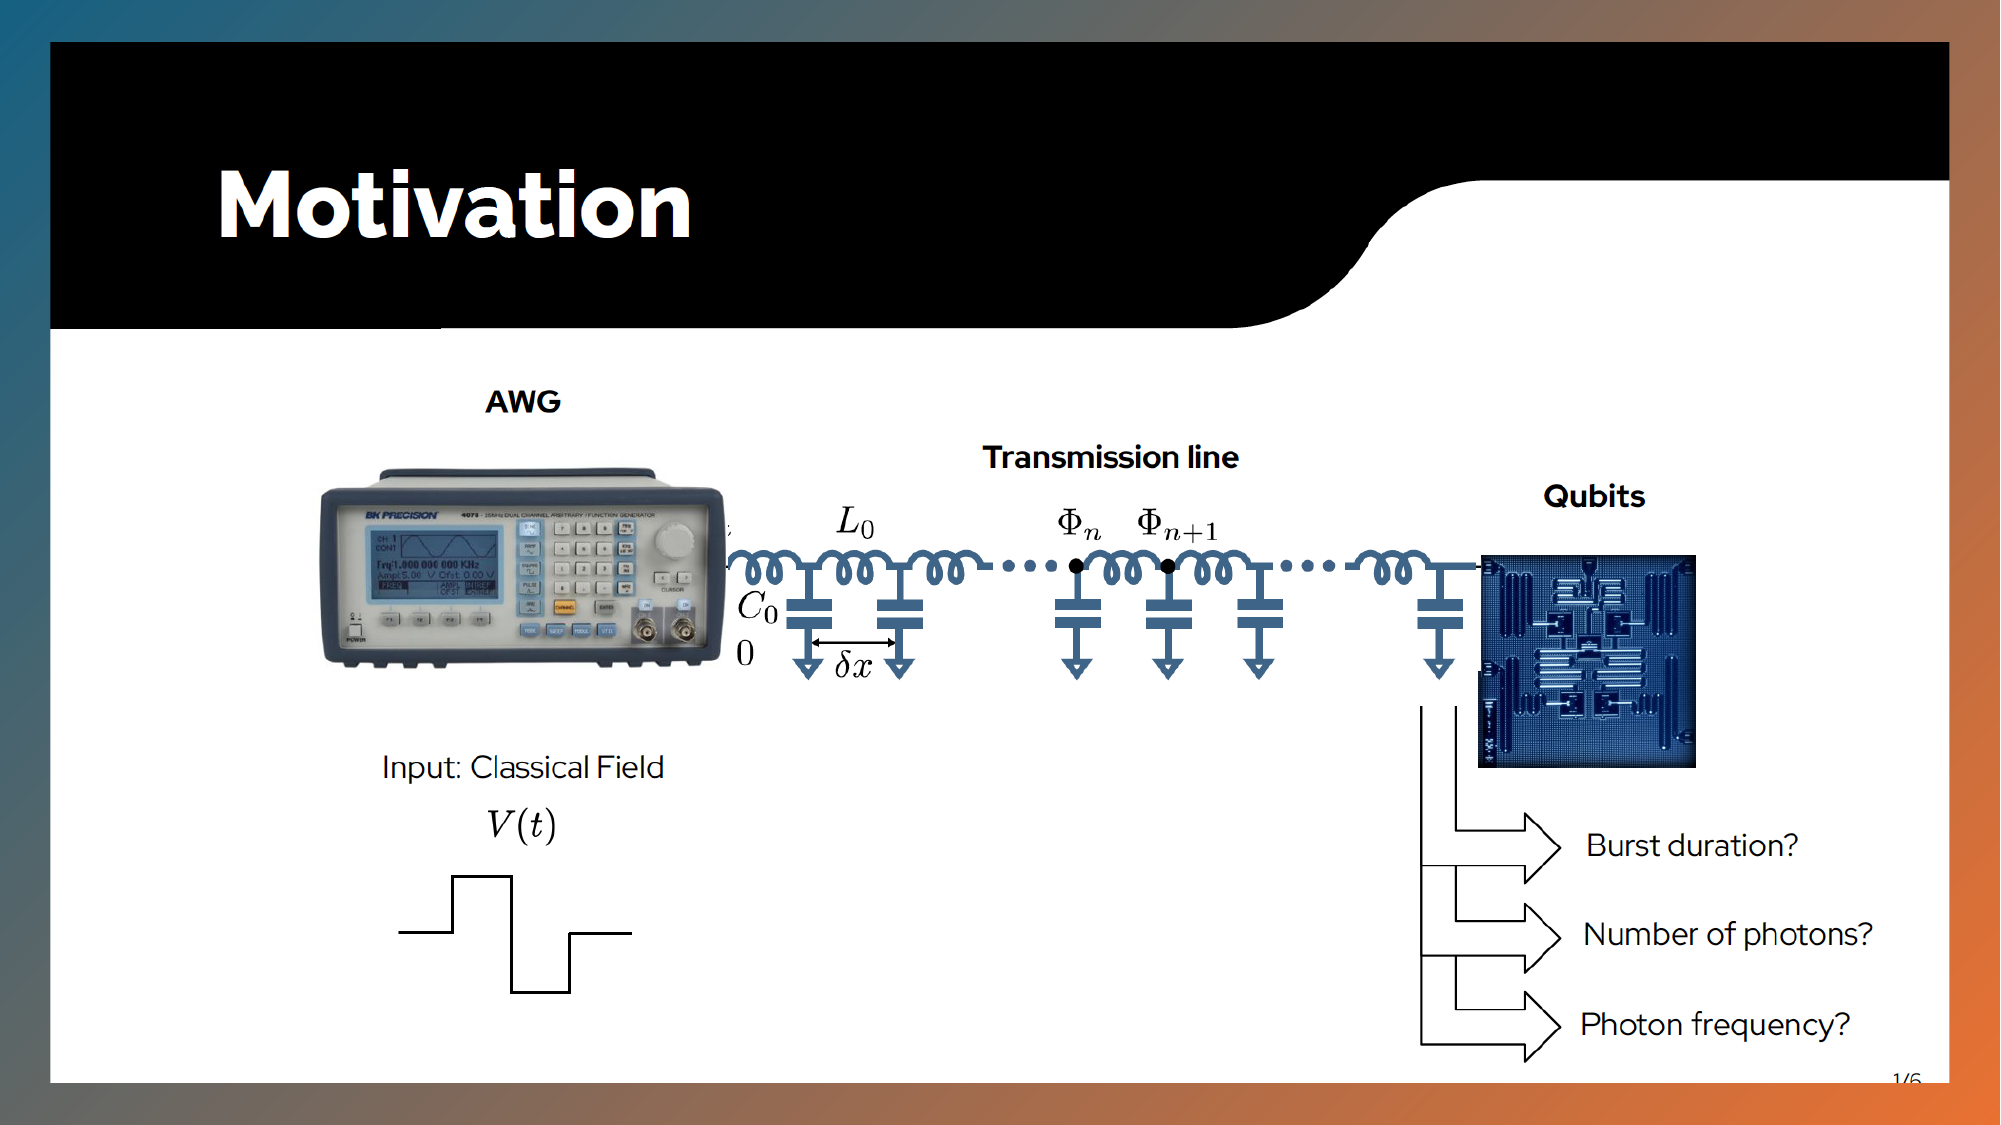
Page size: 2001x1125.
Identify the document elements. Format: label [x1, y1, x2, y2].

picture [49, 42, 1951, 1083]
text_box [0, 0, 2000, 1125]
